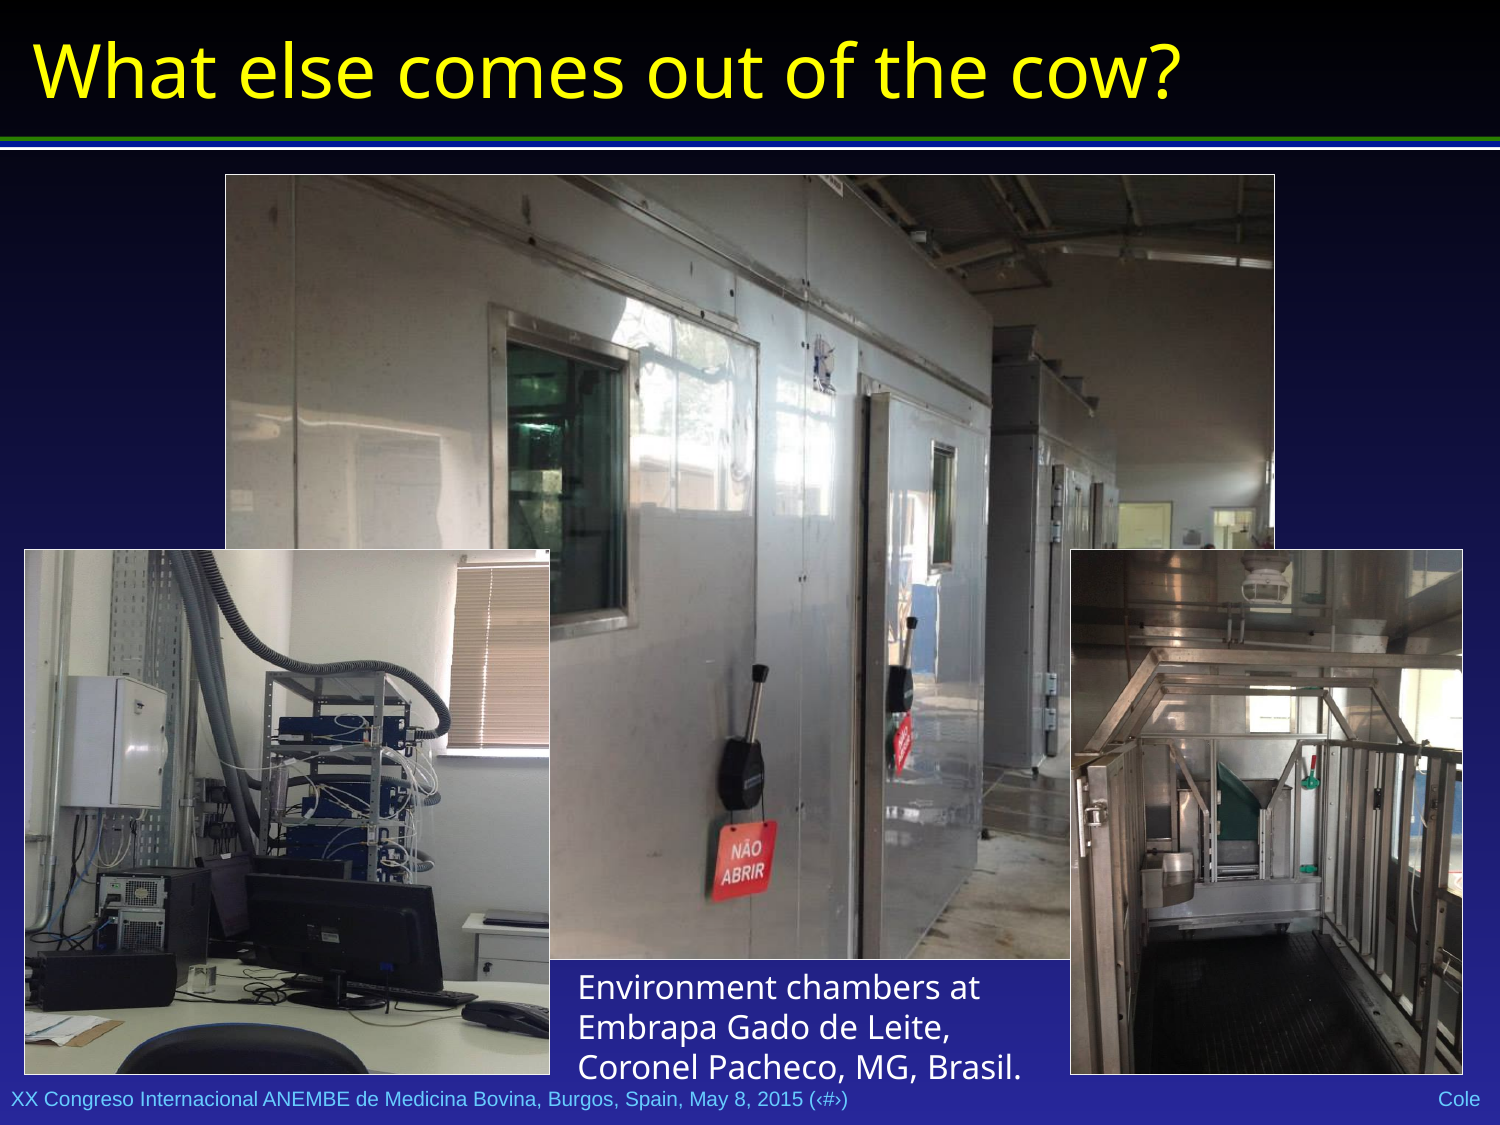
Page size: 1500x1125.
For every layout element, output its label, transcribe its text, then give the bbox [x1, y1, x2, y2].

text_box Environment chambers at Embrapa Gado de Leite, Coronel Pacheco, MG, Brasil. [562, 960, 1050, 1094]
title What else comes out of the cow? [24, 0, 1475, 138]
picture [24, 174, 1463, 1076]
